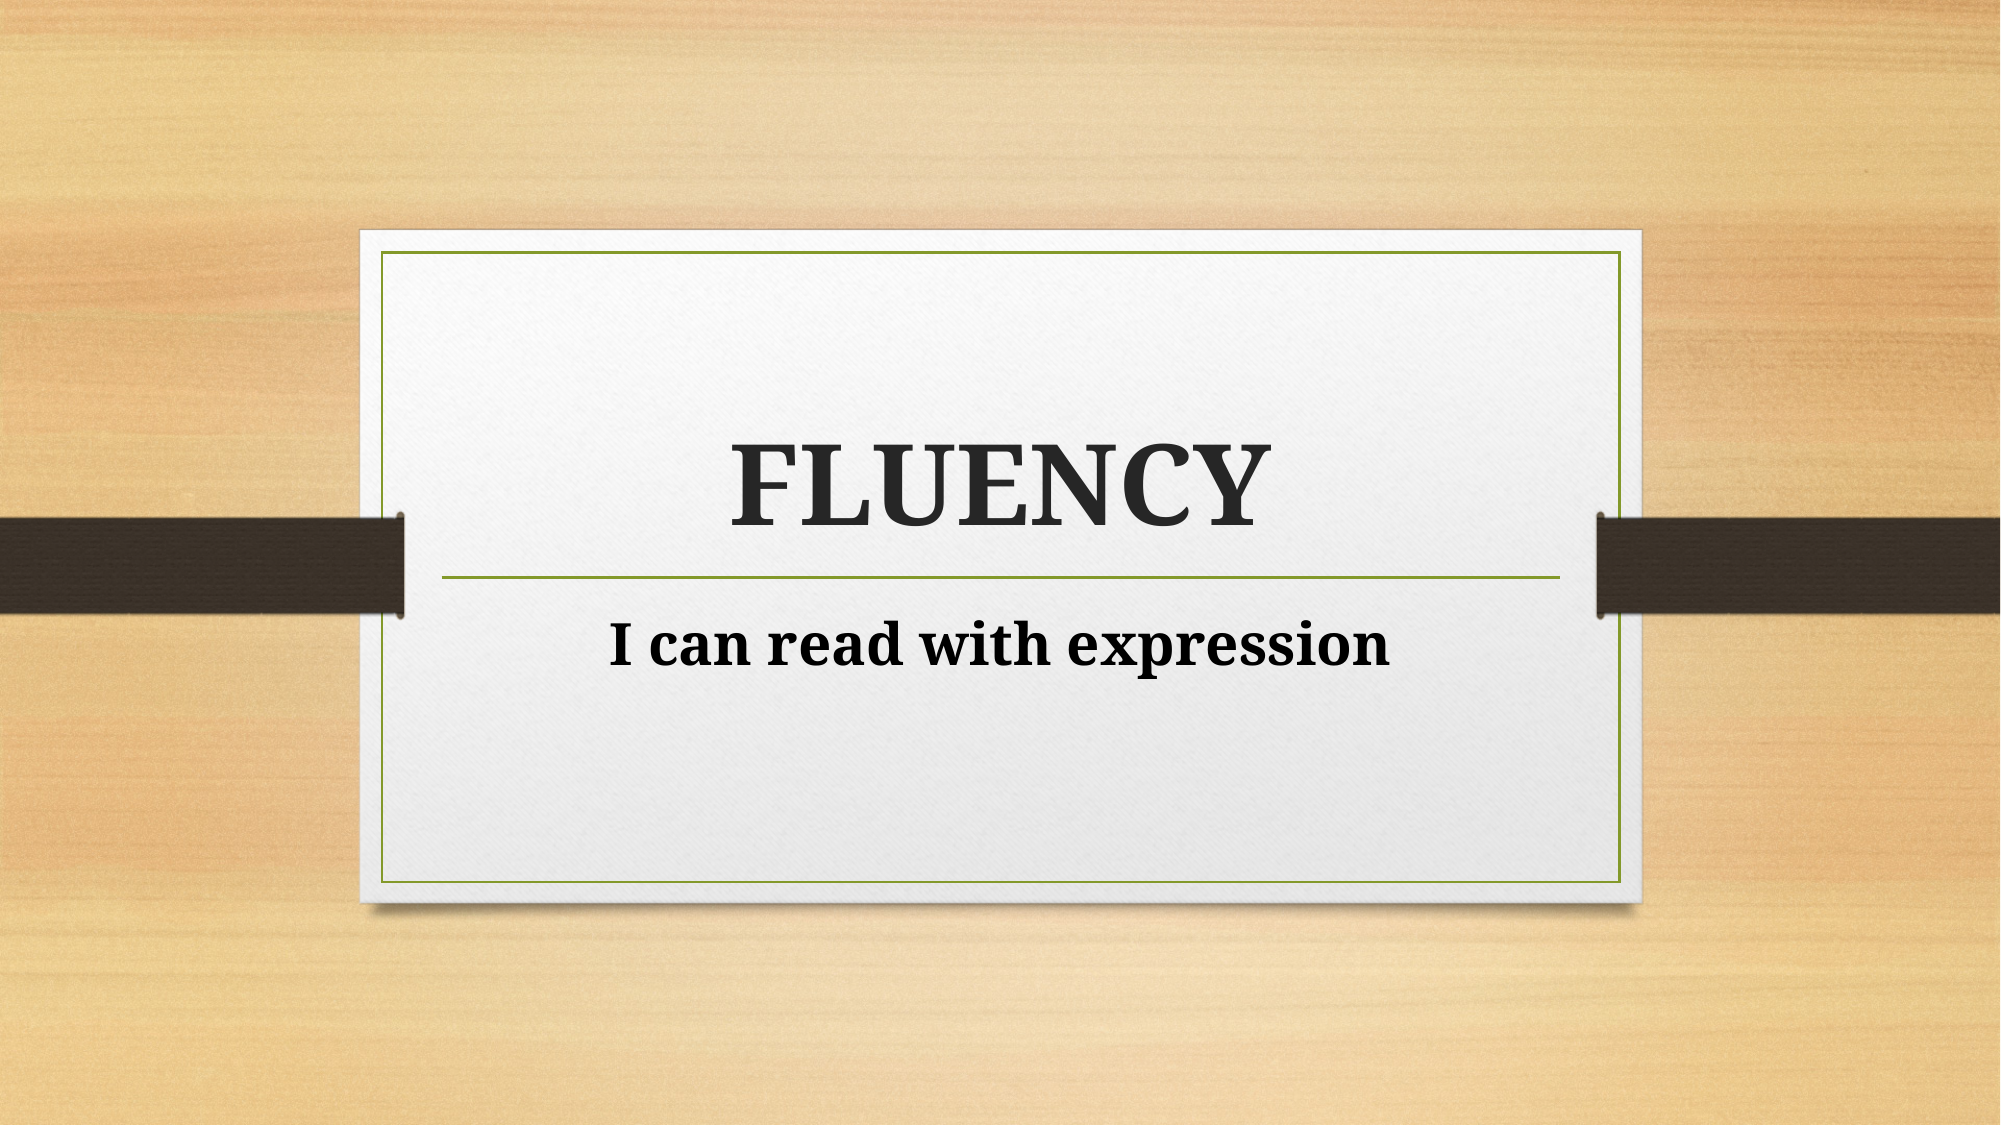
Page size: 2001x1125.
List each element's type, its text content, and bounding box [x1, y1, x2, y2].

picture [0, 0, 2001, 1125]
subtitle I can read with expression [441, 600, 1560, 817]
title FLUENCY [441, 306, 1560, 556]
